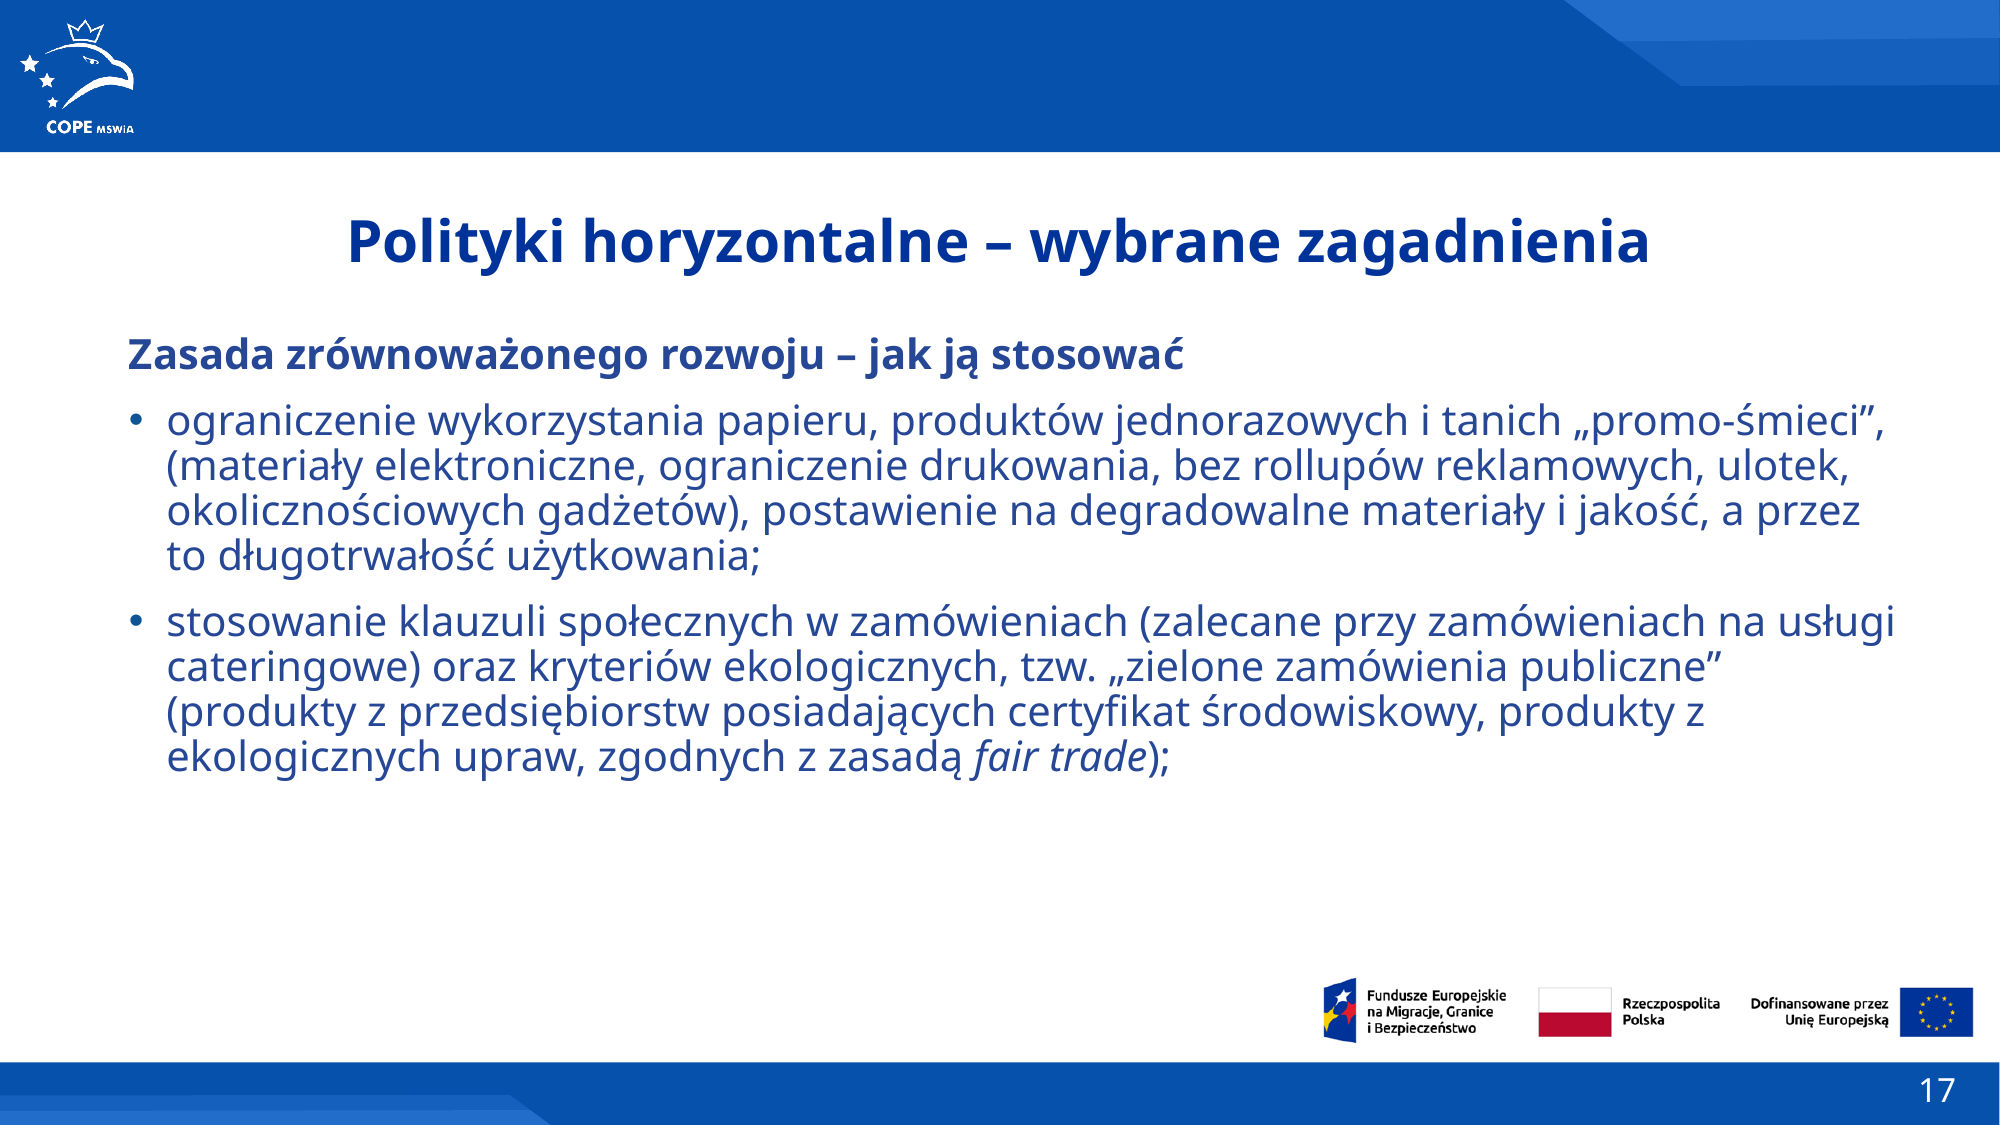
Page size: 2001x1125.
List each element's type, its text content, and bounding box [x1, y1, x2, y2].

text_box Zasada zrównoważonego rozwoju – jak ją stosować ograniczenie wykorzystania papieru, produktów jednorazowych i tanich „promo-śmieci”, (materiały elektroniczne, ograniczenie drukowania, bez rollupów reklamowych, ulotek, okolicznościowych gadżetów), postawienie na degradowalne materiały i jakość, a przez to długotrwałość użytkowania; stosowanie klauzuli społecznych w zamówieniach (zalecane przy zamówieniach na usługi cateringowe) oraz kryteriów ekologicznych, tzw. „zielone zamówienia publiczne” (produkty z przedsiębiorstw posiadających certyfikat środowiskowy, produkty z ekologicznych upraw, zgodnych z zasadą fair trade); [114, 326, 1927, 699]
text_box Polityki horyzontalne – wybrane zagadnienia [92, 196, 1906, 281]
picture [1307, 961, 1989, 1059]
slide_number 17 [1521, 1062, 1972, 1123]
picture [0, 0, 153, 152]
